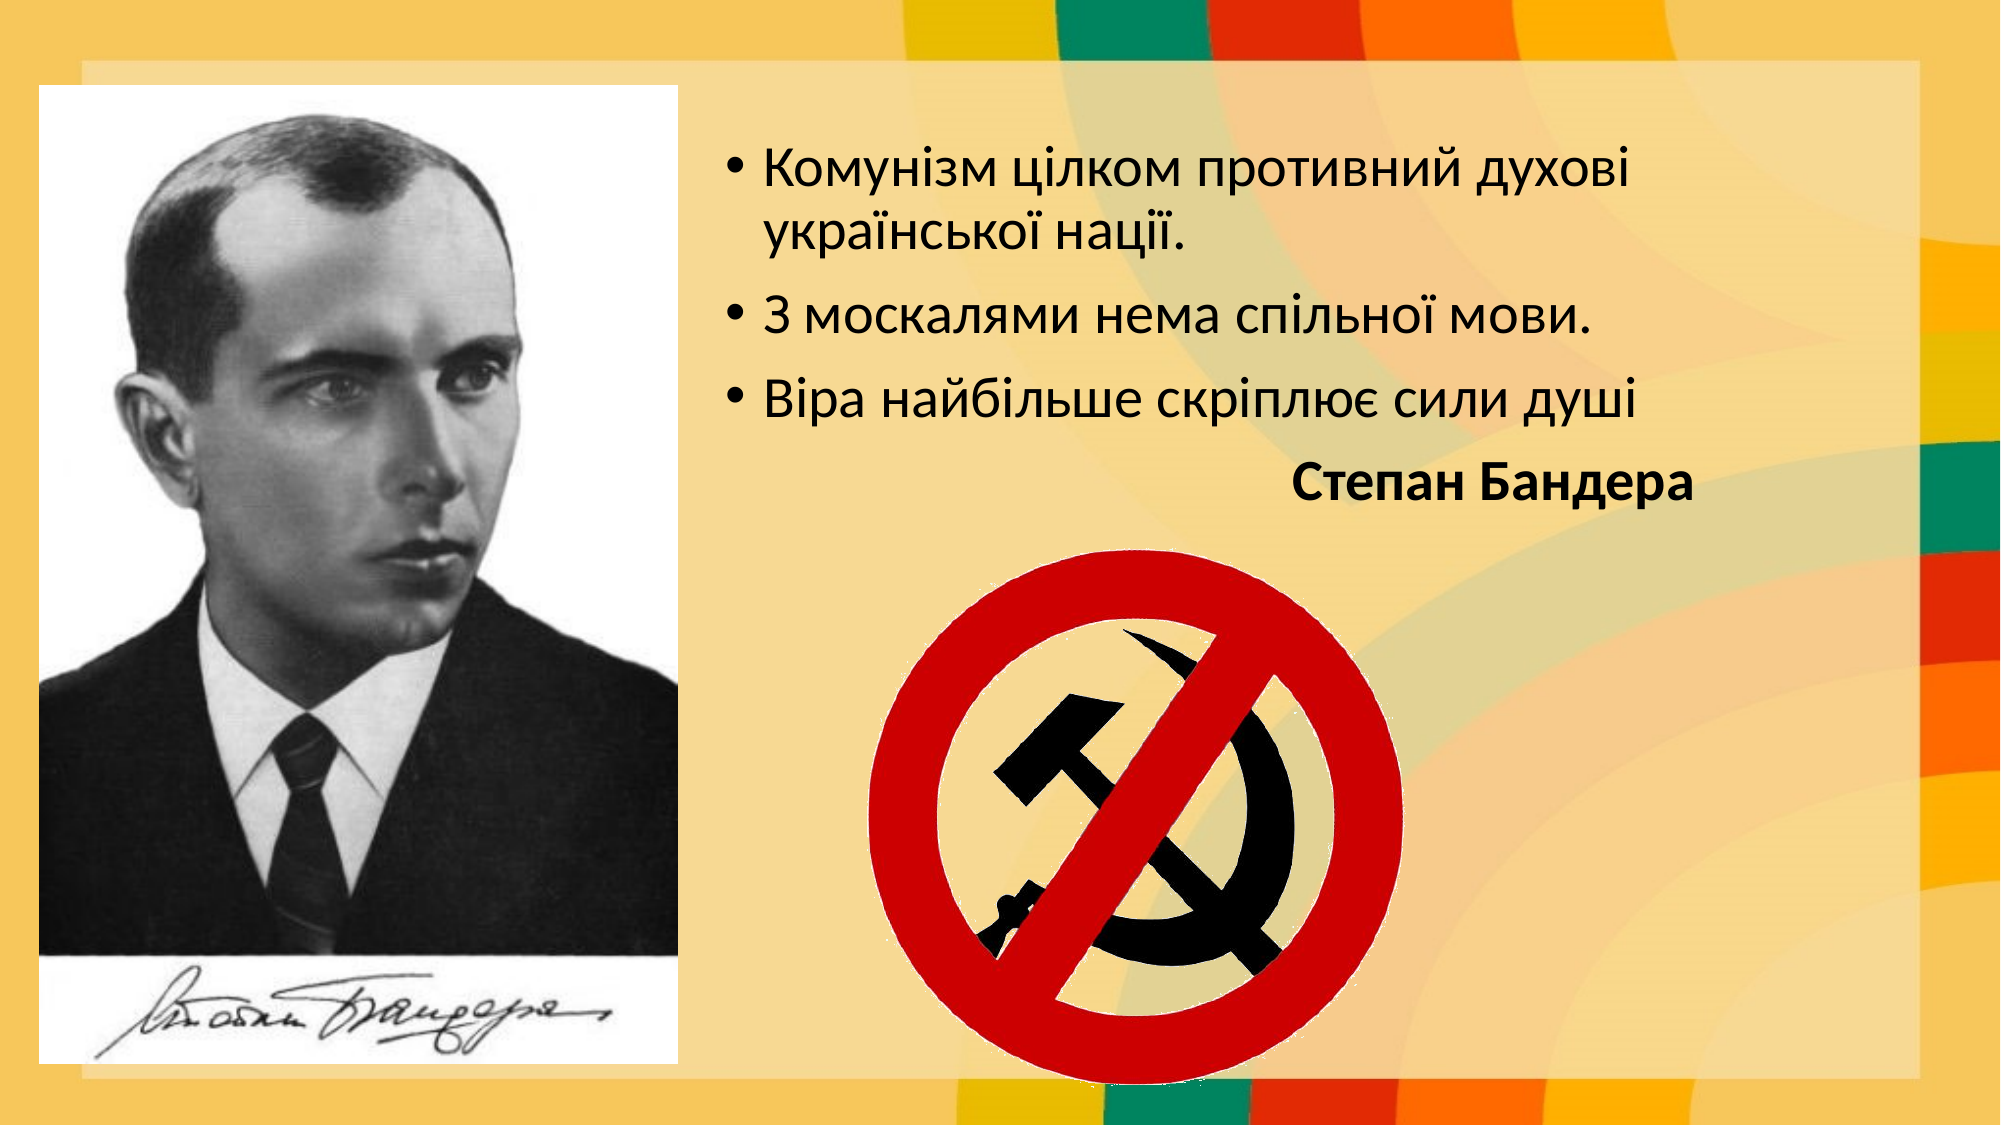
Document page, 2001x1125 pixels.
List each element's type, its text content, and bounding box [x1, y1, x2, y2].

list Комунізм цілком противний духові української нації. З москалями нема спільної мови. Віра найбільше скріплює сили душі Степан Бандера [710, 129, 1710, 873]
picture [0, 0, 2001, 1125]
